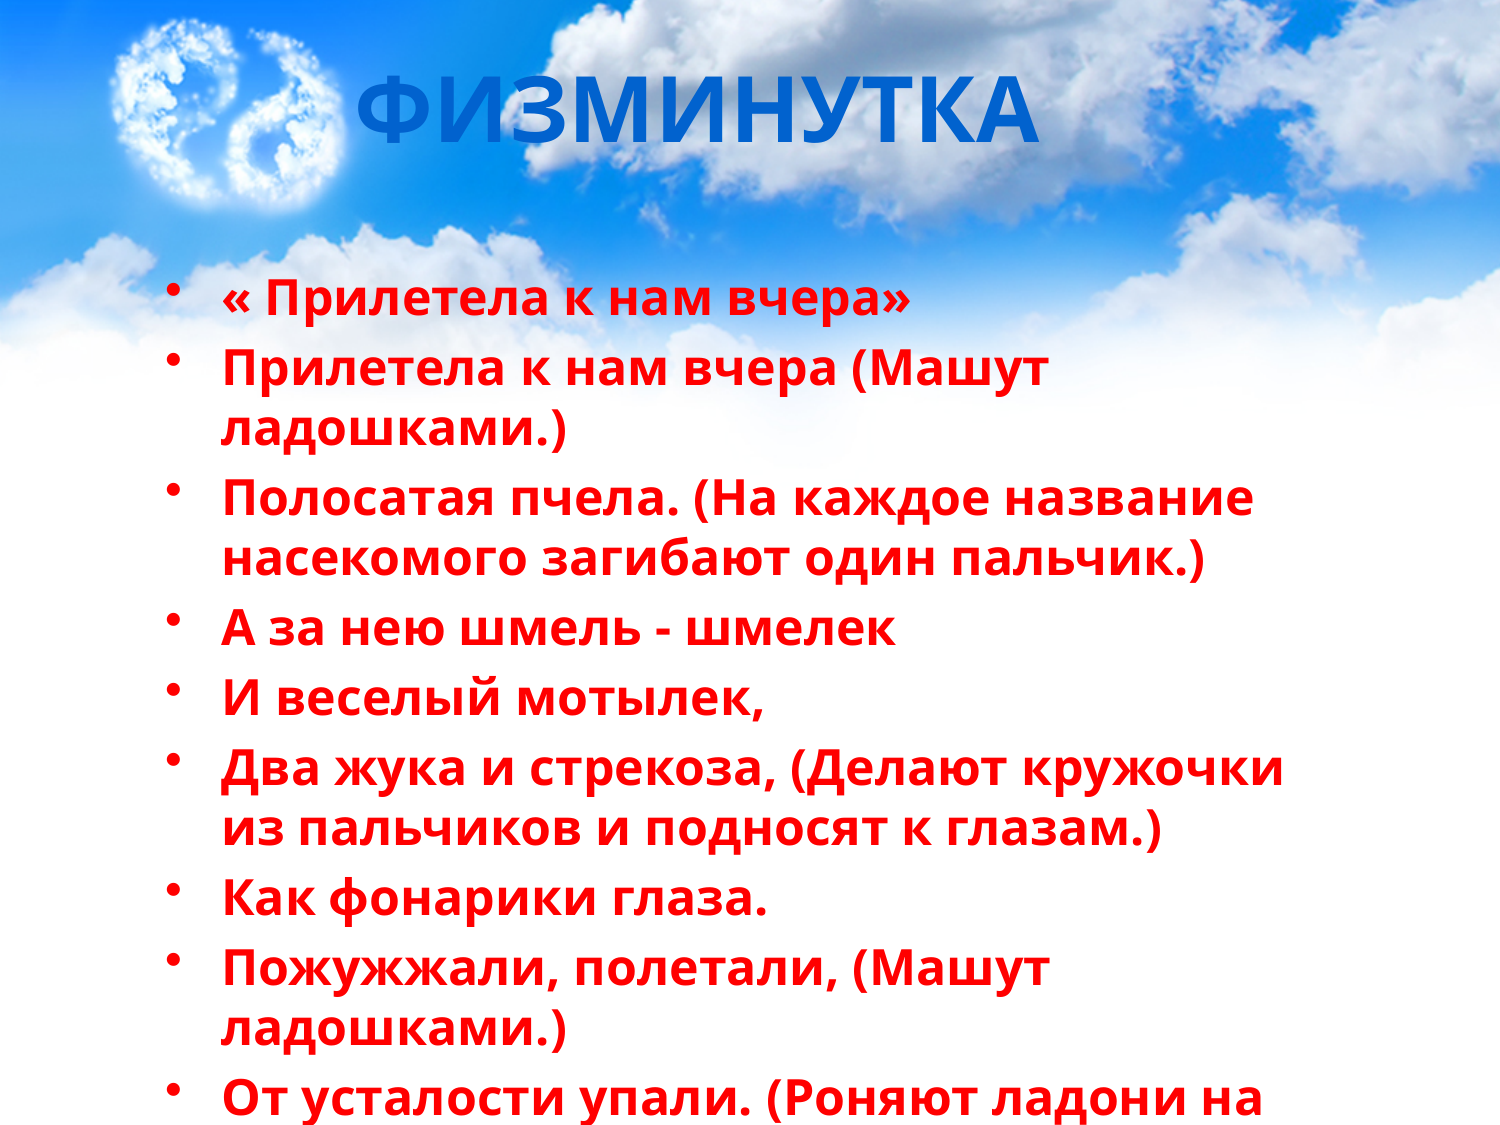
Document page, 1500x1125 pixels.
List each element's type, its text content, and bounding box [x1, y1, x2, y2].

picture [0, 0, 1500, 1125]
title ФИЗМИНУТКА [149, 23, 1351, 188]
list « Прилетела к нам вчера» Прилетела к нам вчера (Машут ладошками.) Полосатая пчела. (На каждое название насекомого загибают один пальчик.) А за нею шмель - шмелек И веселый мотылек, Два жука и стрекоза, (Делают кружочки из пальчиков и подносят к глазам.) Как фонарики глаза. Пожужжали, полетали, (Машут ладошками.) От усталости упали. (Роняют ладони на стол.) [149, 257, 1351, 1088]
